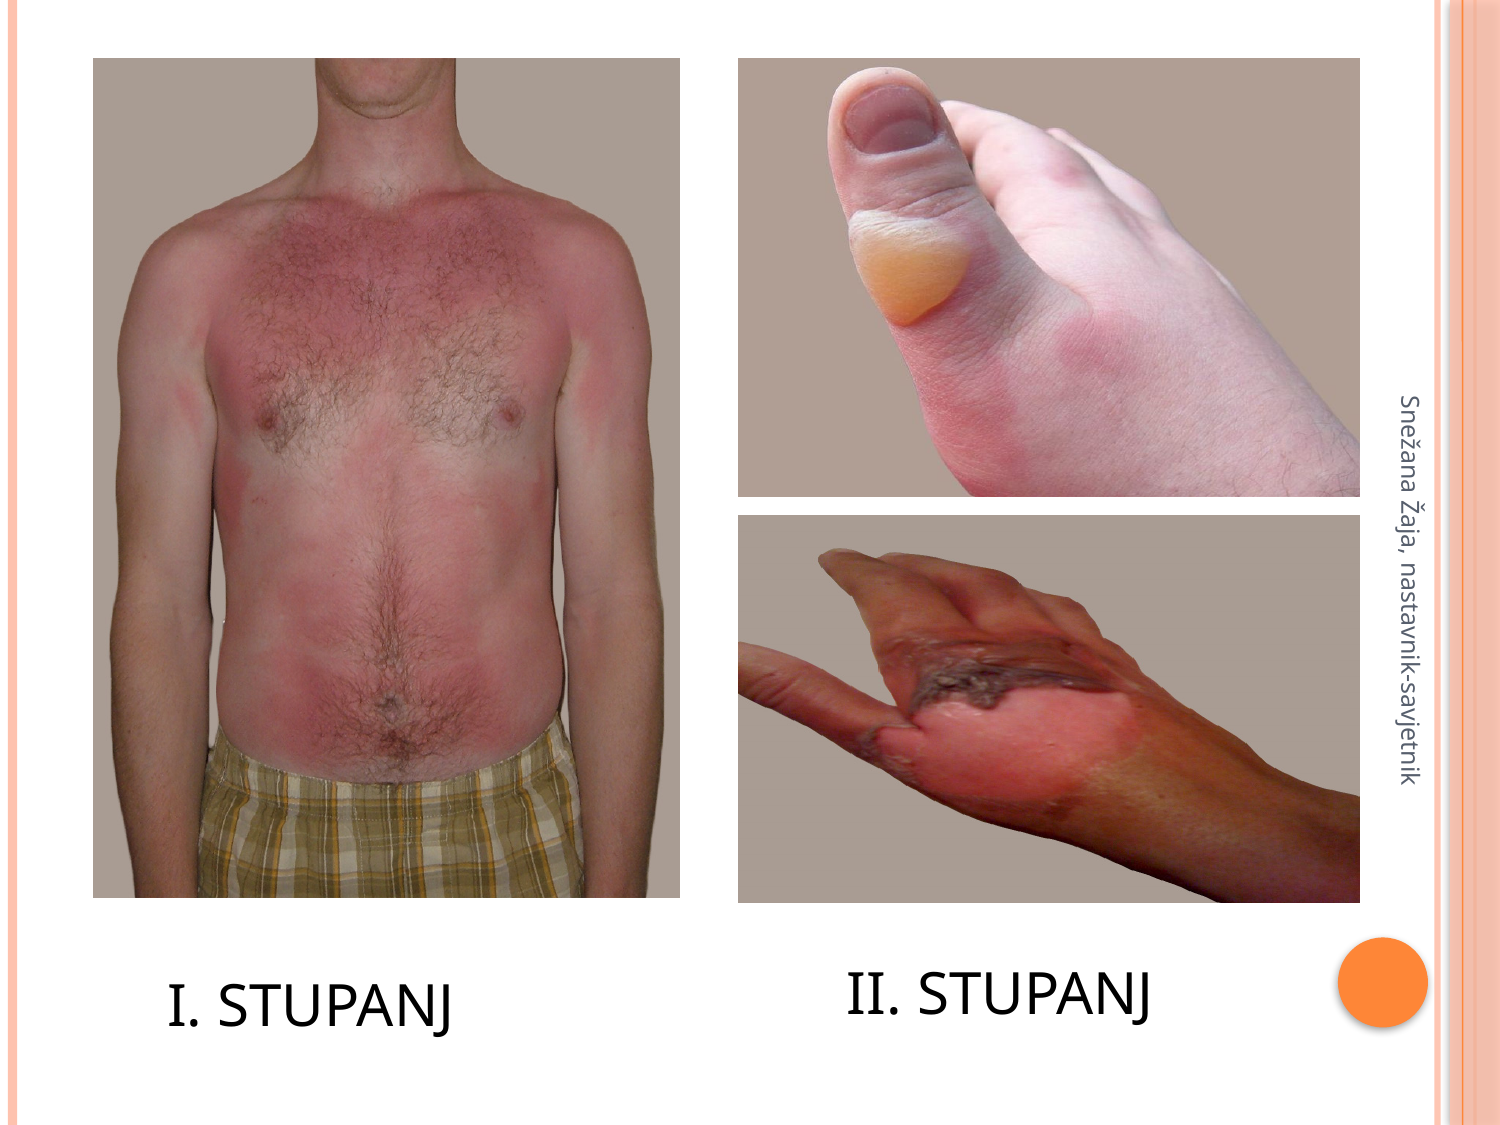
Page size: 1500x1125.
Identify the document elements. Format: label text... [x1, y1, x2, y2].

footer Snežana Žaja, nastavnik-savjetnik [1379, 380, 1440, 906]
picture [737, 57, 1360, 498]
text_box II. STUPANJ [832, 949, 1278, 1034]
picture [737, 515, 1360, 903]
text_box I. STUPANJ [152, 960, 657, 1046]
picture [93, 57, 681, 898]
